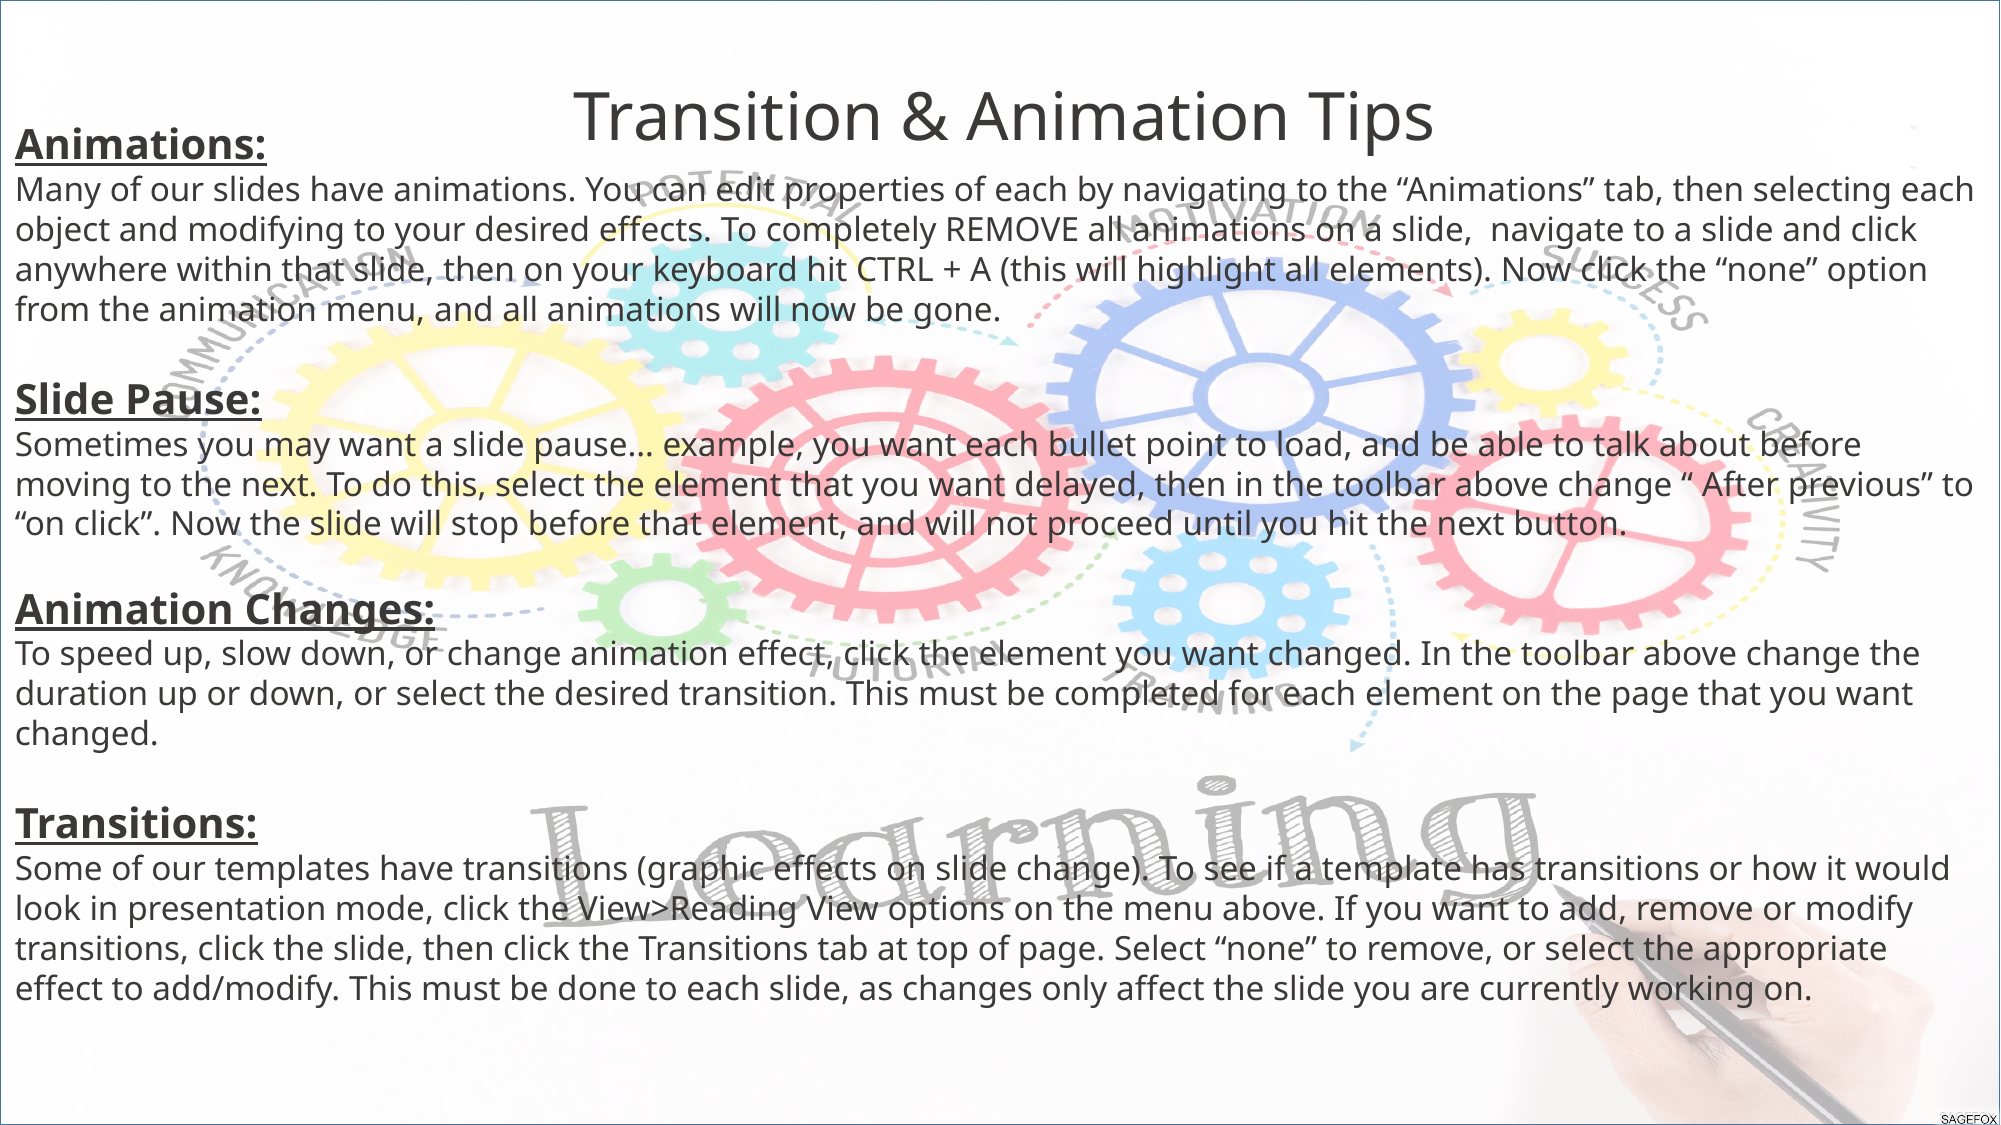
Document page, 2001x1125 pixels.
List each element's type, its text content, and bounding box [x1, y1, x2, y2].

text_box Animations: Many of our slides have animations. You can edit properties of each by navigating to the “Animations” tab, then selecting each object and modifying to your desired effects. To completely REMOVE all animations on a slide, navigate to a slide and click anywhere within that slide, then on your keyboard hit CTRL + A (this will highlight all elements). Now click the “none” option from the animation menu, and all animations will now be gone. Slide Pause: Sometimes you may want a slide pause… example, you want each bullet point to load, and be able to talk about before moving to the next. To do this, select the element that you want delayed, then in the toolbar above change “ After previous” to “on click”. Now the slide will stop before that element, and will not proceed until you hit the next button. Animation Changes: To speed up, slow down, or change animation effect, click the element you want changed. In the toolbar above change the duration up or down, or select the desired transition. This must be completed for each element on the page that you want changed. Transitions: Some of our templates have transitions (graphic effects on slide change). To see if a template has transitions or how it would look in presentation mode, click the View>Reading View options on the menu above. If you want to add, remove or modify transitions, click the slide, then click the Transitions tab at top of page. Select “none” to remove, or select the appropriate effect to add/modify. This must be done to each slide, as changes only affect the slide you are currently working on. [0, 0, 2000, 1125]
title Transition & Animation Tips [477, 59, 1532, 177]
picture [1938, 1114, 1999, 1125]
